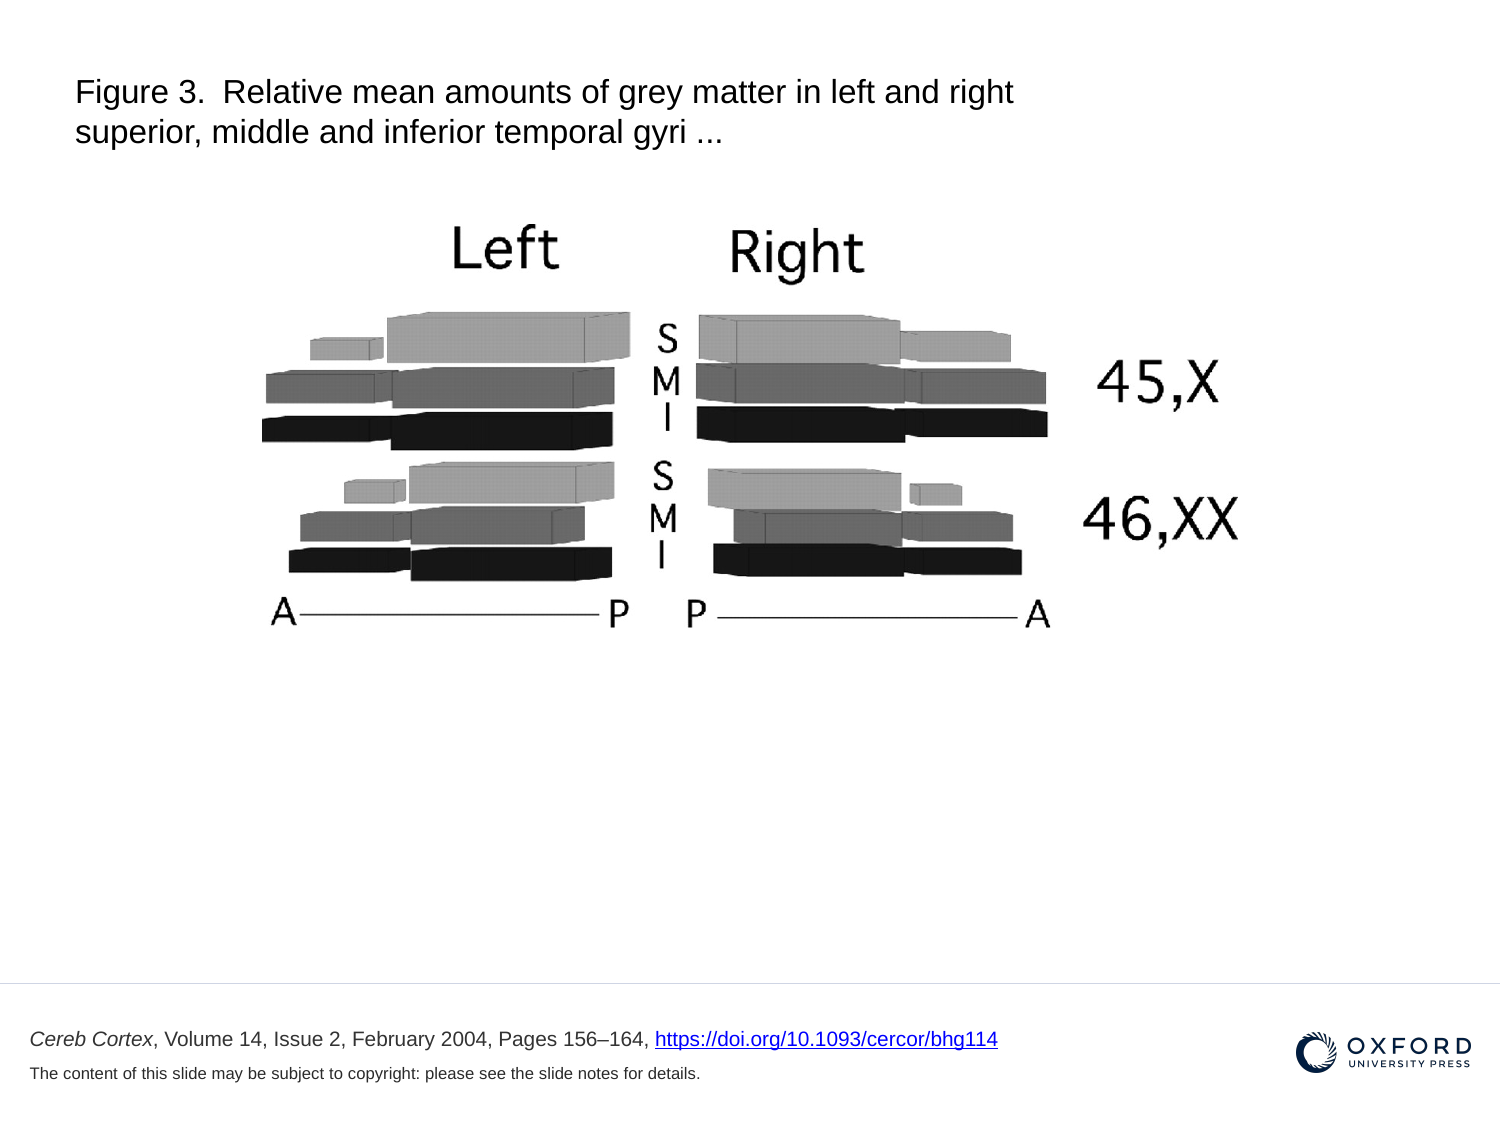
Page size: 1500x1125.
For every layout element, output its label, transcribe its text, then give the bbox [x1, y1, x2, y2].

picture [262, 224, 1238, 628]
title Figure 3. Relative mean amounts of grey matter in left and right superior, middle and inferior temporal gyri ... [75, 69, 1078, 171]
picture [1296, 1032, 1471, 1073]
footer Cereb Cortex, Volume 14, Issue 2, February 2004, Pages 156–164, https://doi.org/10.1093/cercor/bhg114 The content of this slide may be subject to copyright: please see the slide notes for details. [0, 983, 1260, 1125]
